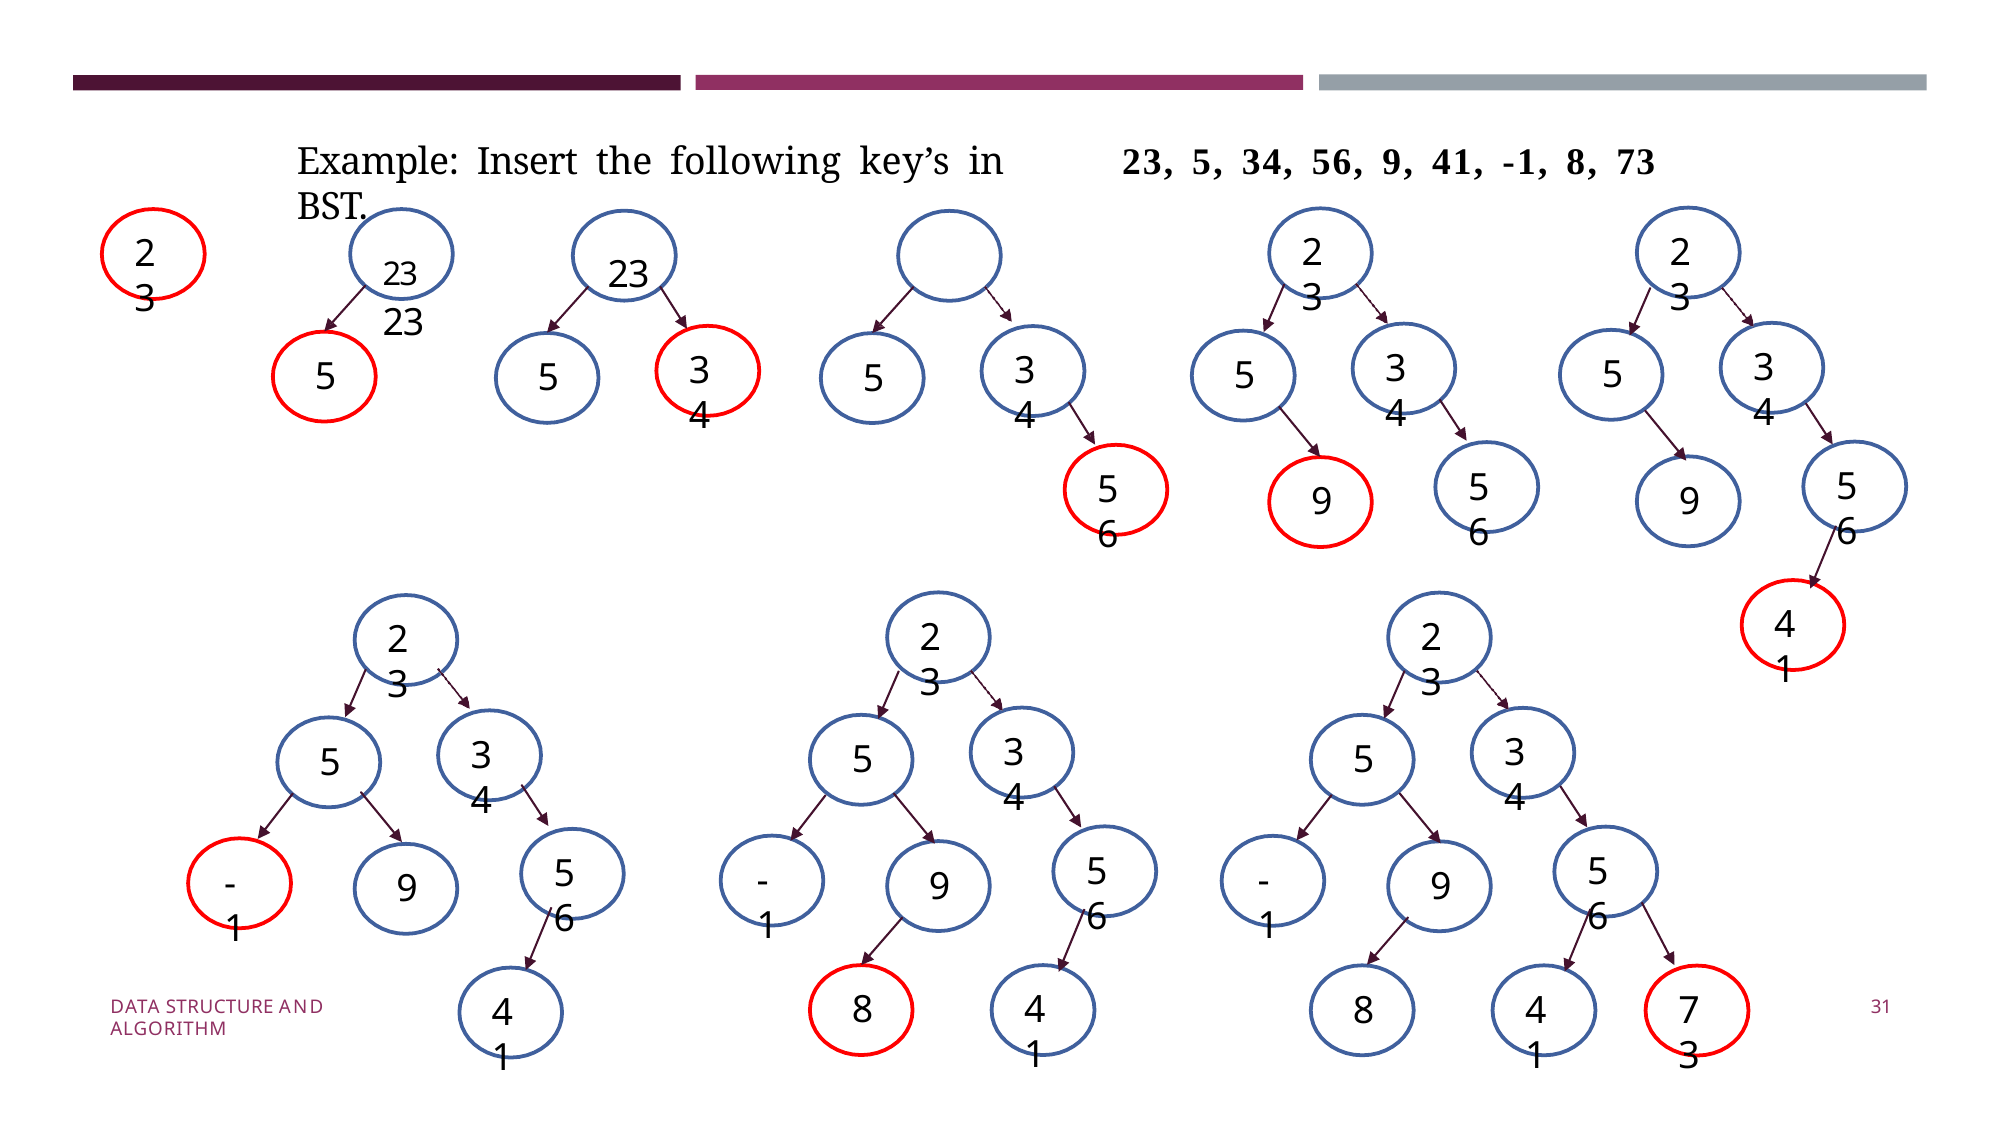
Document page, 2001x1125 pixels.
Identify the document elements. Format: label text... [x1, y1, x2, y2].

text_box [1090, 826, 1157, 913]
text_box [1296, 670, 1675, 972]
text_box [1471, 442, 1539, 528]
text_box 8 [849, 983, 873, 1031]
text_box 34 [686, 344, 729, 437]
text_box [1645, 965, 1749, 1052]
text_box [720, 835, 785, 923]
text_box [909, 210, 1001, 284]
text_box 23 23 23 [460, 228, 971, 344]
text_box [257, 668, 553, 971]
text_box [809, 980, 913, 1056]
text_box [495, 344, 599, 423]
text_box 56 [557, 847, 594, 940]
text_box 23 [1667, 225, 1710, 285]
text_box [1262, 283, 1467, 458]
text_box 41 [1772, 598, 1814, 691]
text_box 5 [860, 351, 866, 399]
text_box [101, 209, 205, 296]
text_box 5 [535, 351, 559, 399]
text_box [790, 670, 1086, 973]
text_box [1269, 465, 1372, 548]
text_box [188, 838, 252, 926]
text_box 41 [1022, 983, 1064, 1076]
text_box 56 [1465, 460, 1508, 553]
text_box [1636, 207, 1740, 285]
text_box 73 [1676, 983, 1718, 1076]
text_box 56 [1090, 844, 1126, 937]
text_box 5 [1231, 348, 1255, 396]
text_box [1269, 208, 1372, 282]
text_box 9 [1309, 475, 1332, 523]
text_box [820, 333, 866, 423]
text_box [1559, 329, 1623, 420]
text_box [729, 344, 760, 412]
text_box [1741, 597, 1845, 666]
text_box -1 [222, 856, 252, 949]
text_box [1628, 287, 1838, 589]
text_box DATA STRUCTURE AND ALGORITHM [108, 992, 429, 1040]
text_box 41 [1523, 983, 1565, 1076]
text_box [270, 206, 455, 424]
text_box 23 [1299, 226, 1342, 282]
text_box 41 [489, 985, 532, 1078]
text_box [656, 344, 686, 412]
text_box 5 [1599, 348, 1623, 396]
text_box [1388, 592, 1491, 668]
text_box 23 [1418, 610, 1461, 668]
text_box [459, 979, 563, 1054]
text_box 31 [1868, 993, 1892, 1018]
text_box 23 [132, 227, 174, 320]
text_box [871, 286, 1096, 445]
text_box 23, 5, 34, 56, 9, 41, -1, 8, 73 [1119, 134, 1660, 182]
text_box [1064, 444, 1168, 531]
text_box [1221, 835, 1291, 923]
text_box [1191, 330, 1257, 421]
text_box [1843, 441, 1907, 528]
text_box [1435, 465, 1465, 528]
text_box [583, 210, 665, 228]
text_box [991, 980, 1095, 1052]
text_box -1 [754, 853, 785, 946]
text_box -1 [1255, 854, 1291, 947]
text_box [887, 592, 990, 668]
text_box 56 [1843, 459, 1876, 552]
text_box 23 [384, 613, 427, 667]
title Example: Insert the following key’s in BST. [294, 134, 1054, 284]
text_box 23 [917, 610, 960, 668]
text_box 8 [1350, 983, 1374, 1031]
text_box [1310, 980, 1414, 1056]
text_box [557, 828, 624, 915]
text_box 56 [1094, 462, 1137, 555]
text_box [354, 595, 458, 667]
text_box [1492, 980, 1596, 1052]
